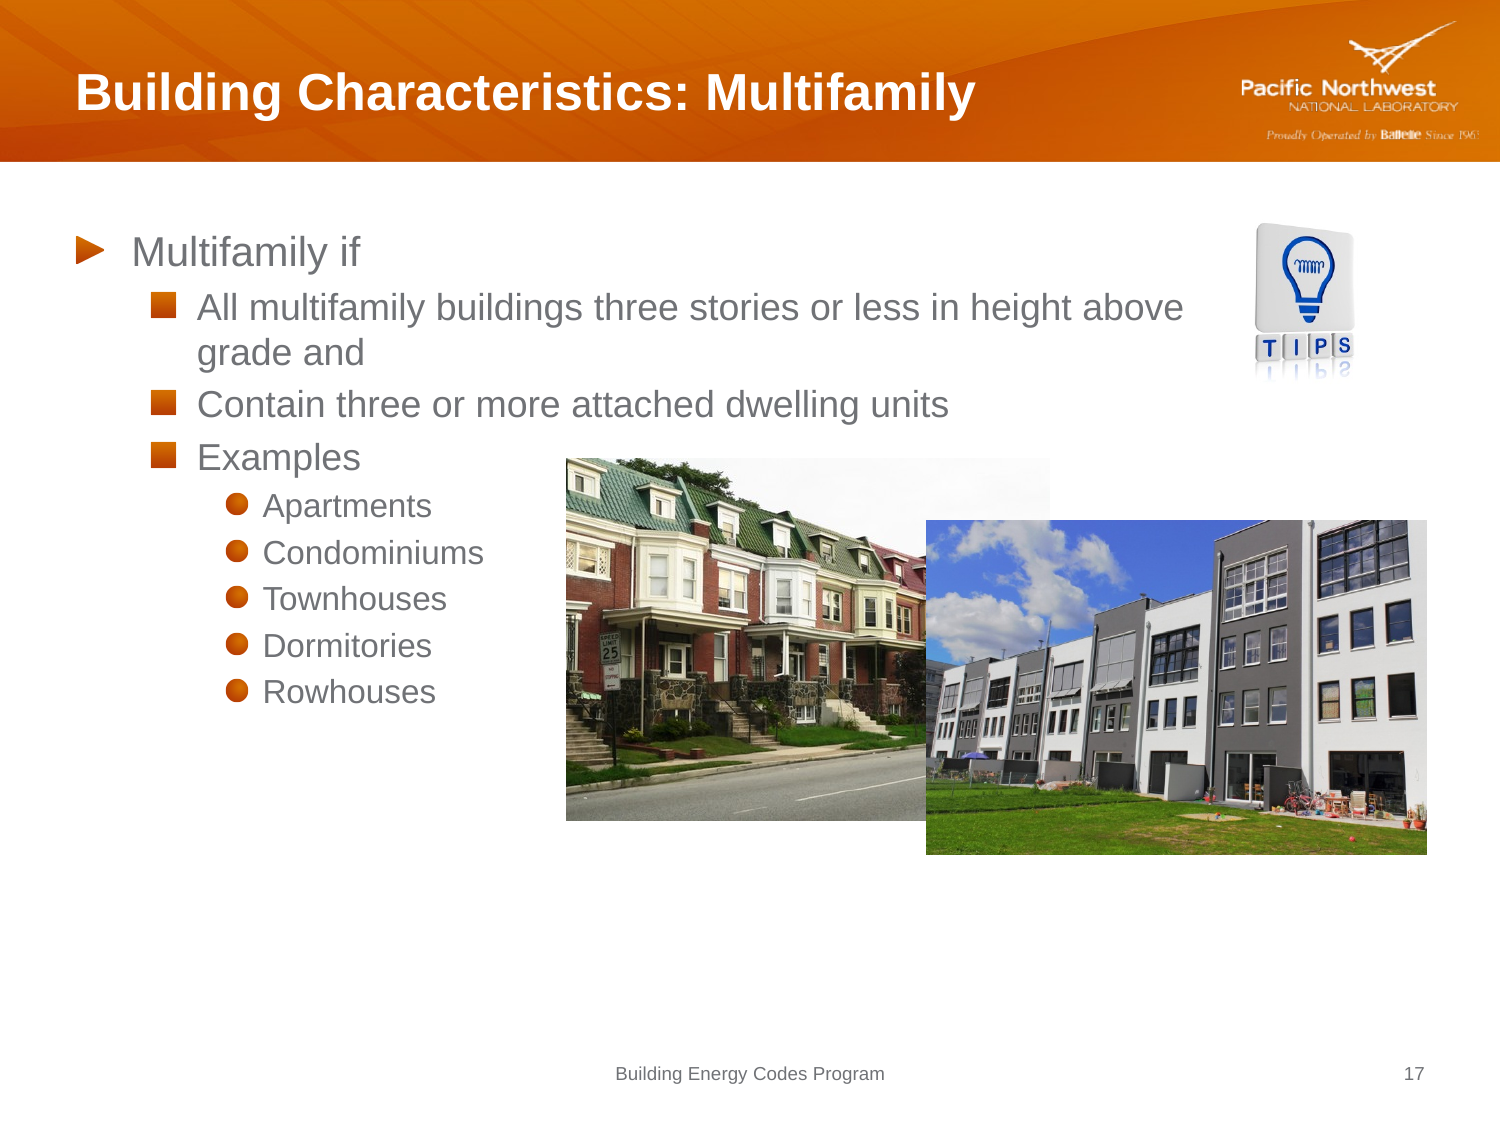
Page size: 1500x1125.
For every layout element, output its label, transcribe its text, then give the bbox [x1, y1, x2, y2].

picture [566, 458, 1427, 855]
picture [150, 291, 177, 319]
picture [0, 0, 1500, 161]
footer Building Energy Codes Program [512, 1042, 988, 1103]
picture [225, 678, 249, 703]
list Multifamily if All multifamily buildings three stories or less in height above grade and Contain three or more attached dwelling units Examples Apartments Condominiums Townhouses Dormitories Rowhouses [75, 224, 1196, 727]
picture [150, 441, 177, 469]
picture [225, 539, 249, 563]
slide_number 17 [1074, 1042, 1425, 1103]
picture [225, 632, 249, 656]
title Building Characteristics: Multifamily [75, 58, 1163, 122]
picture [75, 235, 105, 265]
picture [225, 492, 249, 516]
picture [1221, 208, 1401, 388]
picture [150, 389, 177, 416]
picture [225, 585, 249, 609]
